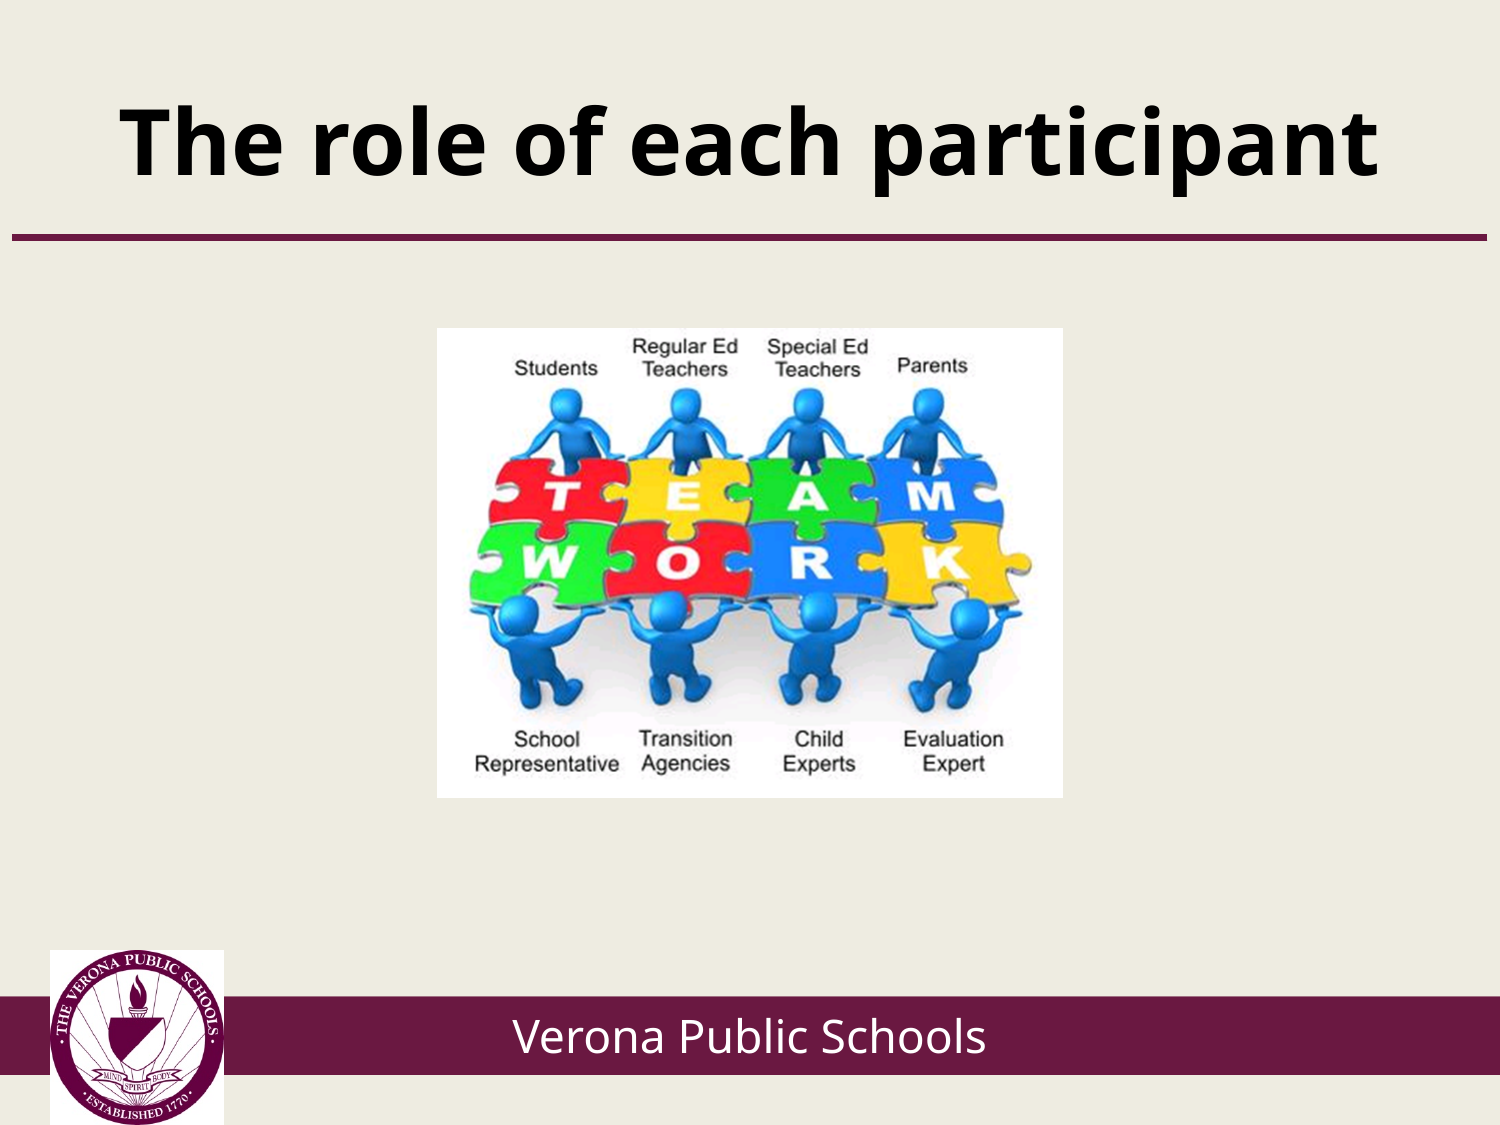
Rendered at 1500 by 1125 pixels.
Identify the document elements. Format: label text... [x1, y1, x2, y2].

picture [437, 328, 1063, 798]
title The role of each participant [75, 45, 1425, 233]
picture [50, 950, 224, 1125]
list [75, 262, 1425, 1005]
